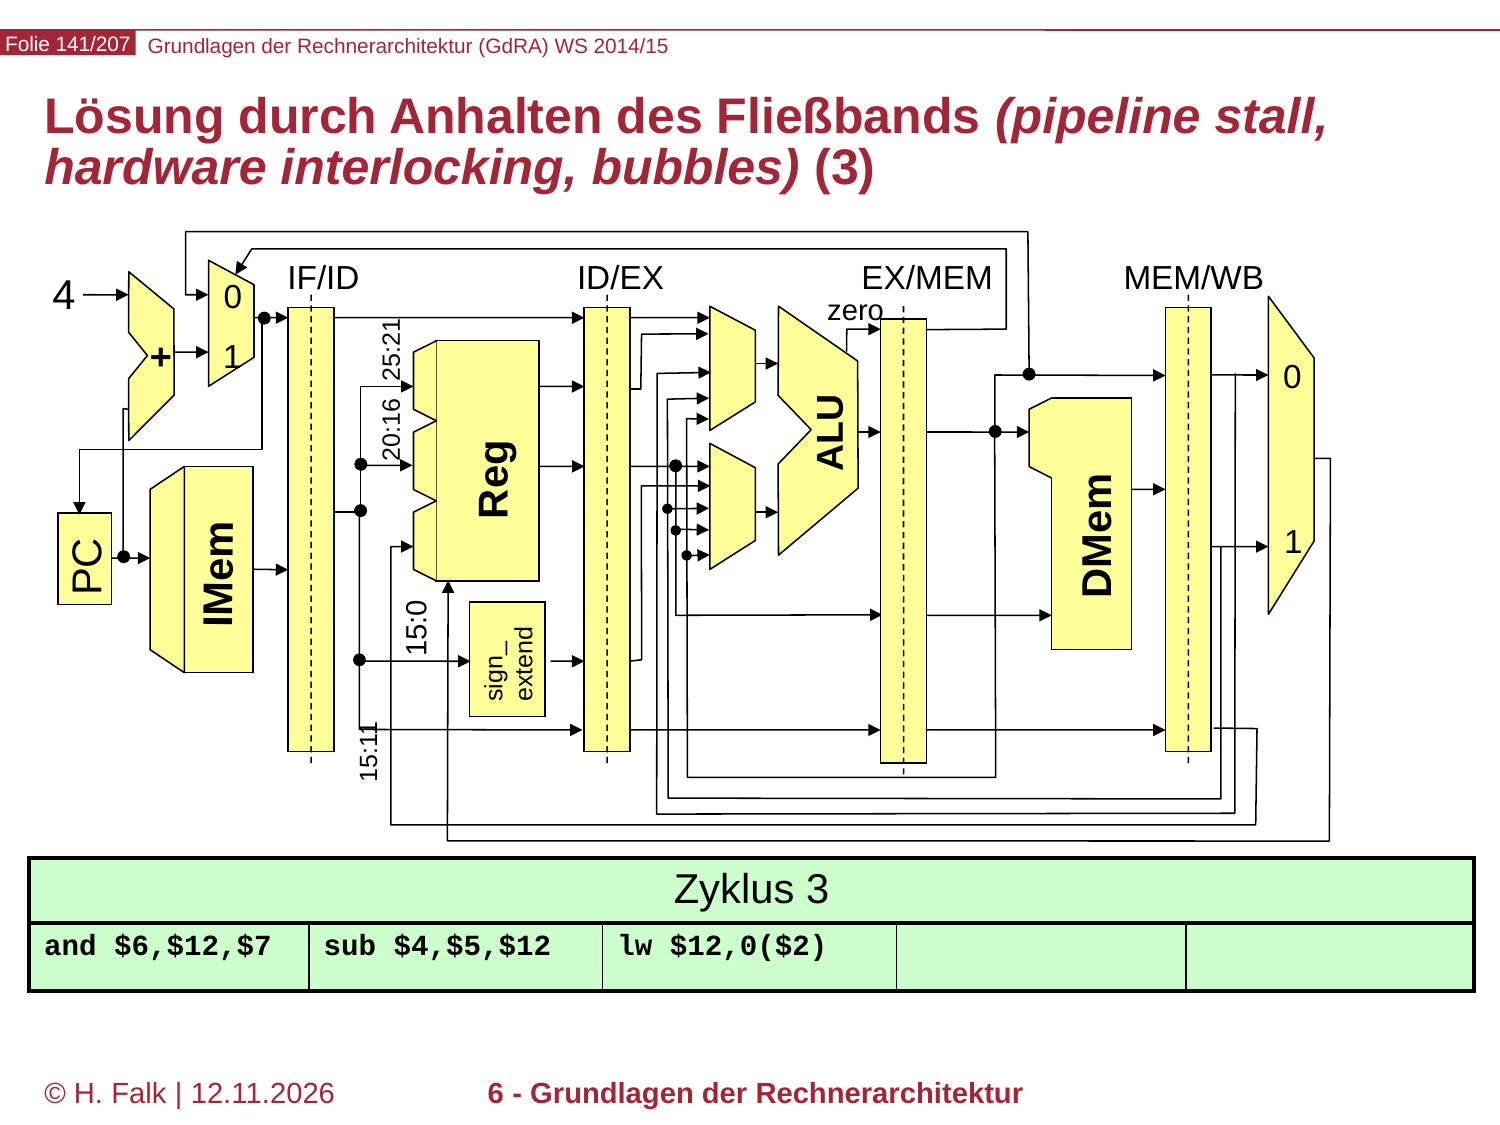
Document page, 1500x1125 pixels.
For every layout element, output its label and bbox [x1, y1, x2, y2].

table_cell [603, 925, 896, 989]
table_cell [310, 925, 602, 989]
table_cell [1187, 925, 1472, 989]
footer [301, 1066, 1211, 1125]
table_cell [897, 925, 1185, 989]
slide_number [29, 1066, 301, 1125]
text_box [37, 231, 1338, 842]
title [29, 90, 1471, 198]
table_header [31, 860, 1472, 921]
table_cell [31, 925, 308, 989]
